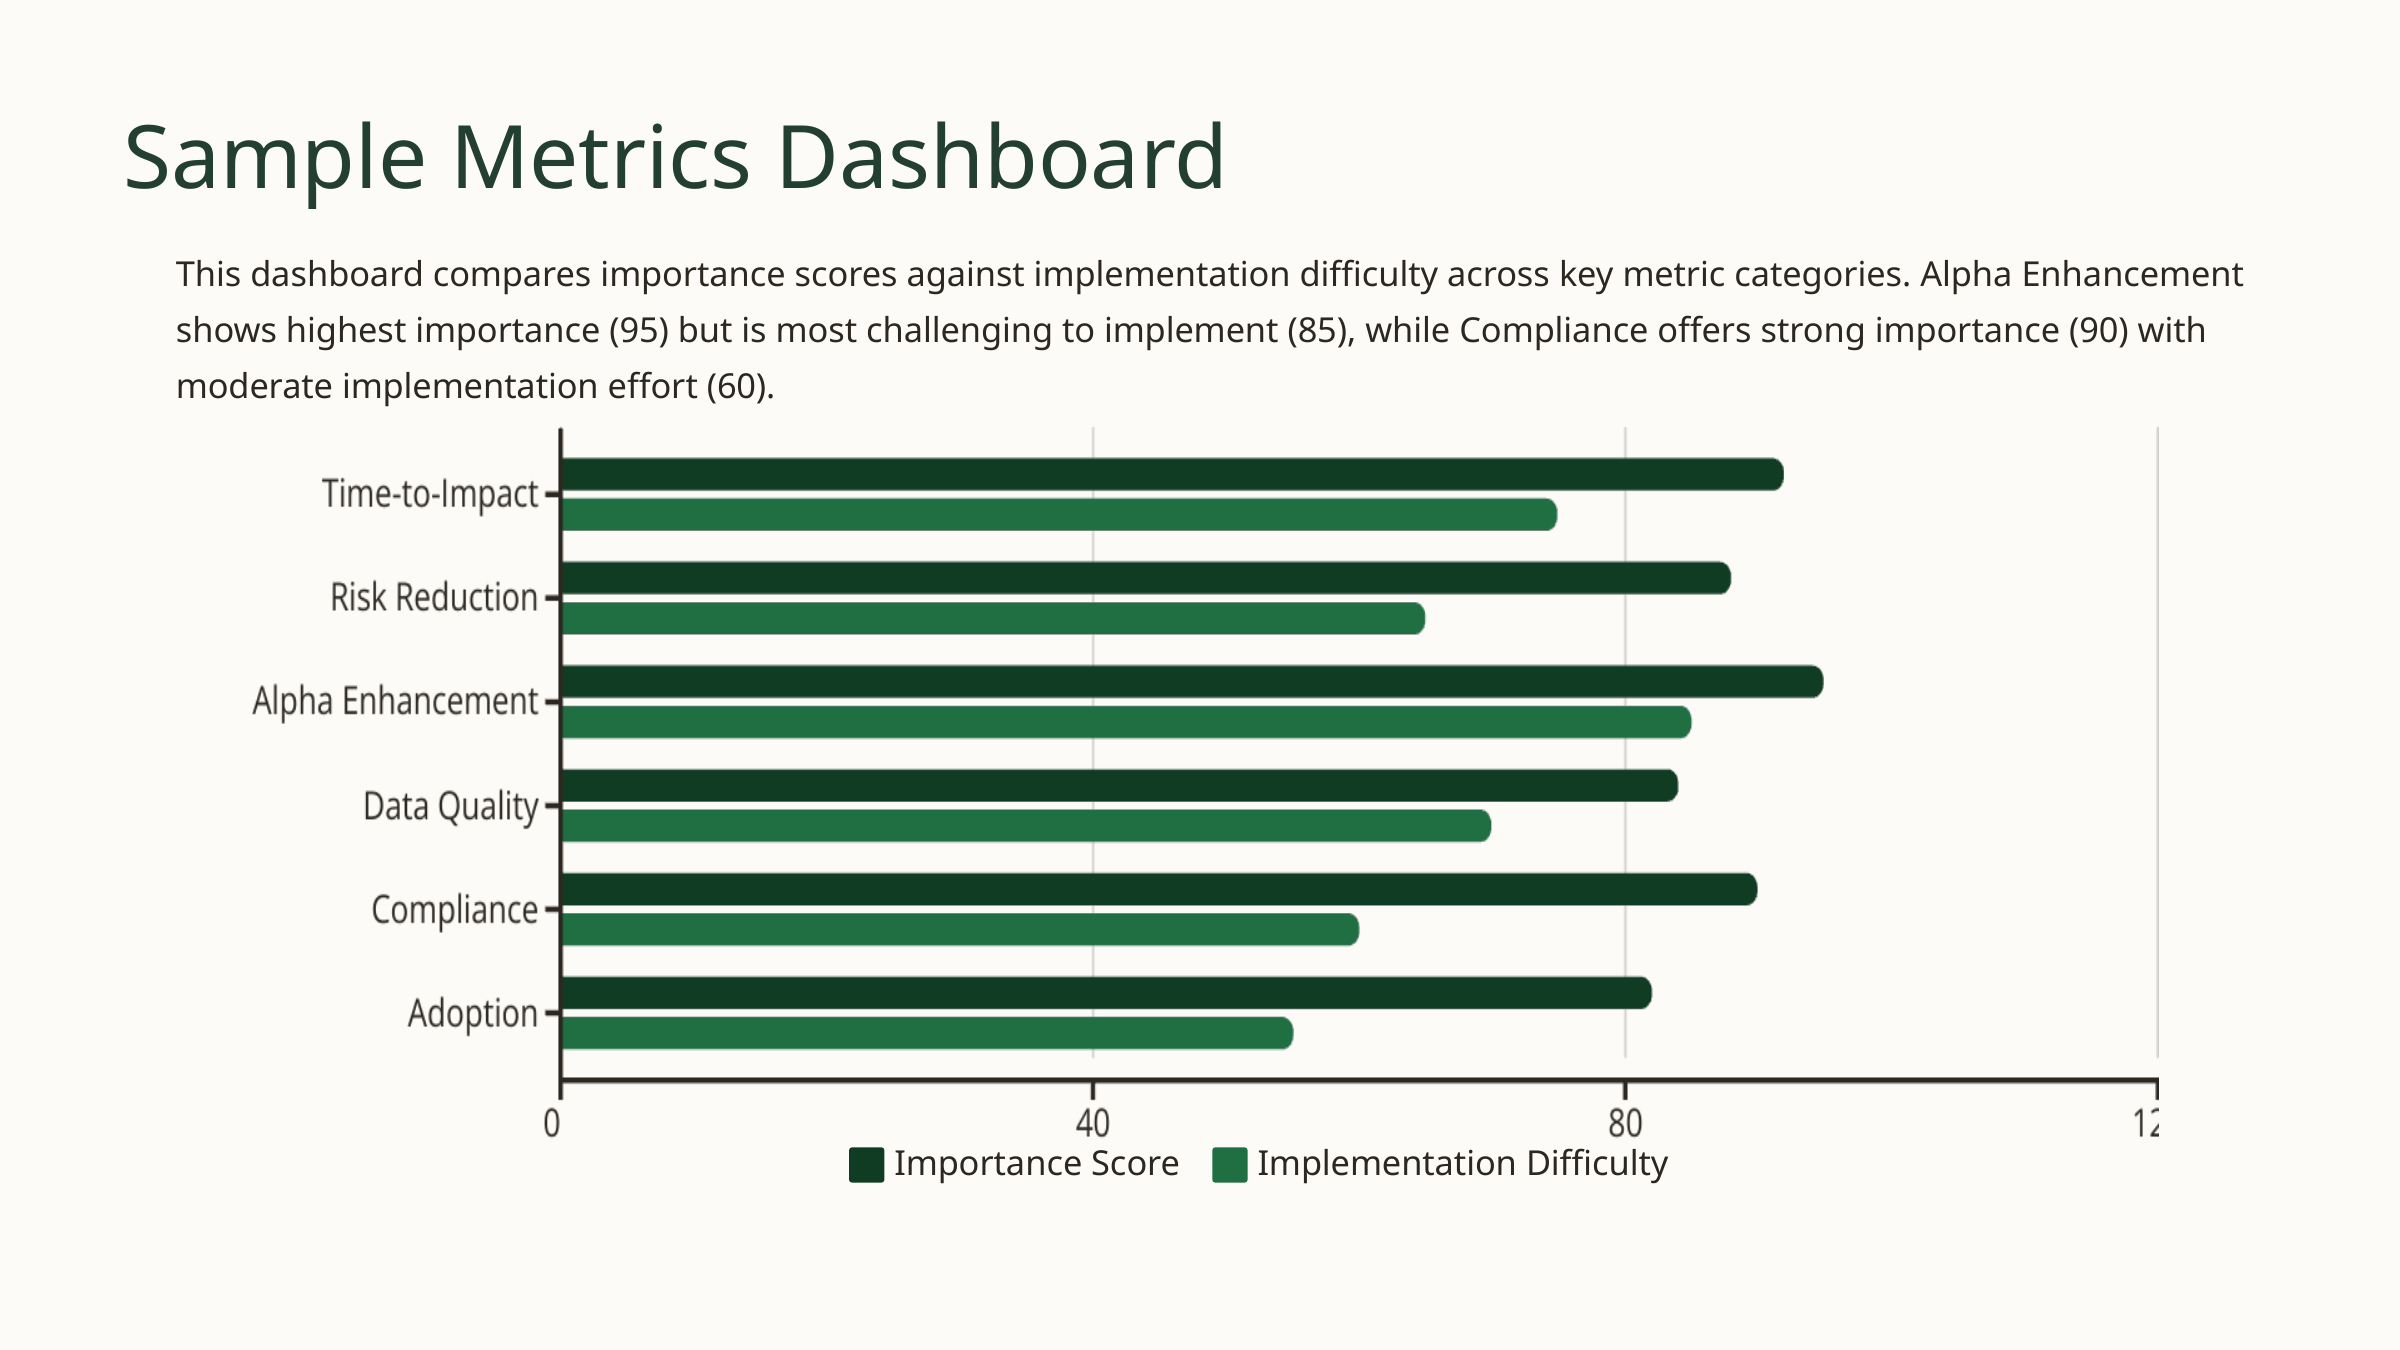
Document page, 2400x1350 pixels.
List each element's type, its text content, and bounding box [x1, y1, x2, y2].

text_box This dashboard compares importance scores against implementation difficulty across key metric categories. Alpha Enhancement shows highest importance (95) but is most challenging to implement (85), while Compliance offers strong importance (90) with moderate implementation effort (60). [175, 236, 2277, 406]
text_box [849, 1148, 885, 1183]
text_box Implementation Difficulty [1257, 1148, 1681, 1183]
text_box Sample Metrics Dashboard [123, 96, 1174, 207]
text_box Importance Score [894, 1148, 1188, 1183]
picture [241, 405, 2159, 1148]
text_box [1212, 1148, 1248, 1183]
